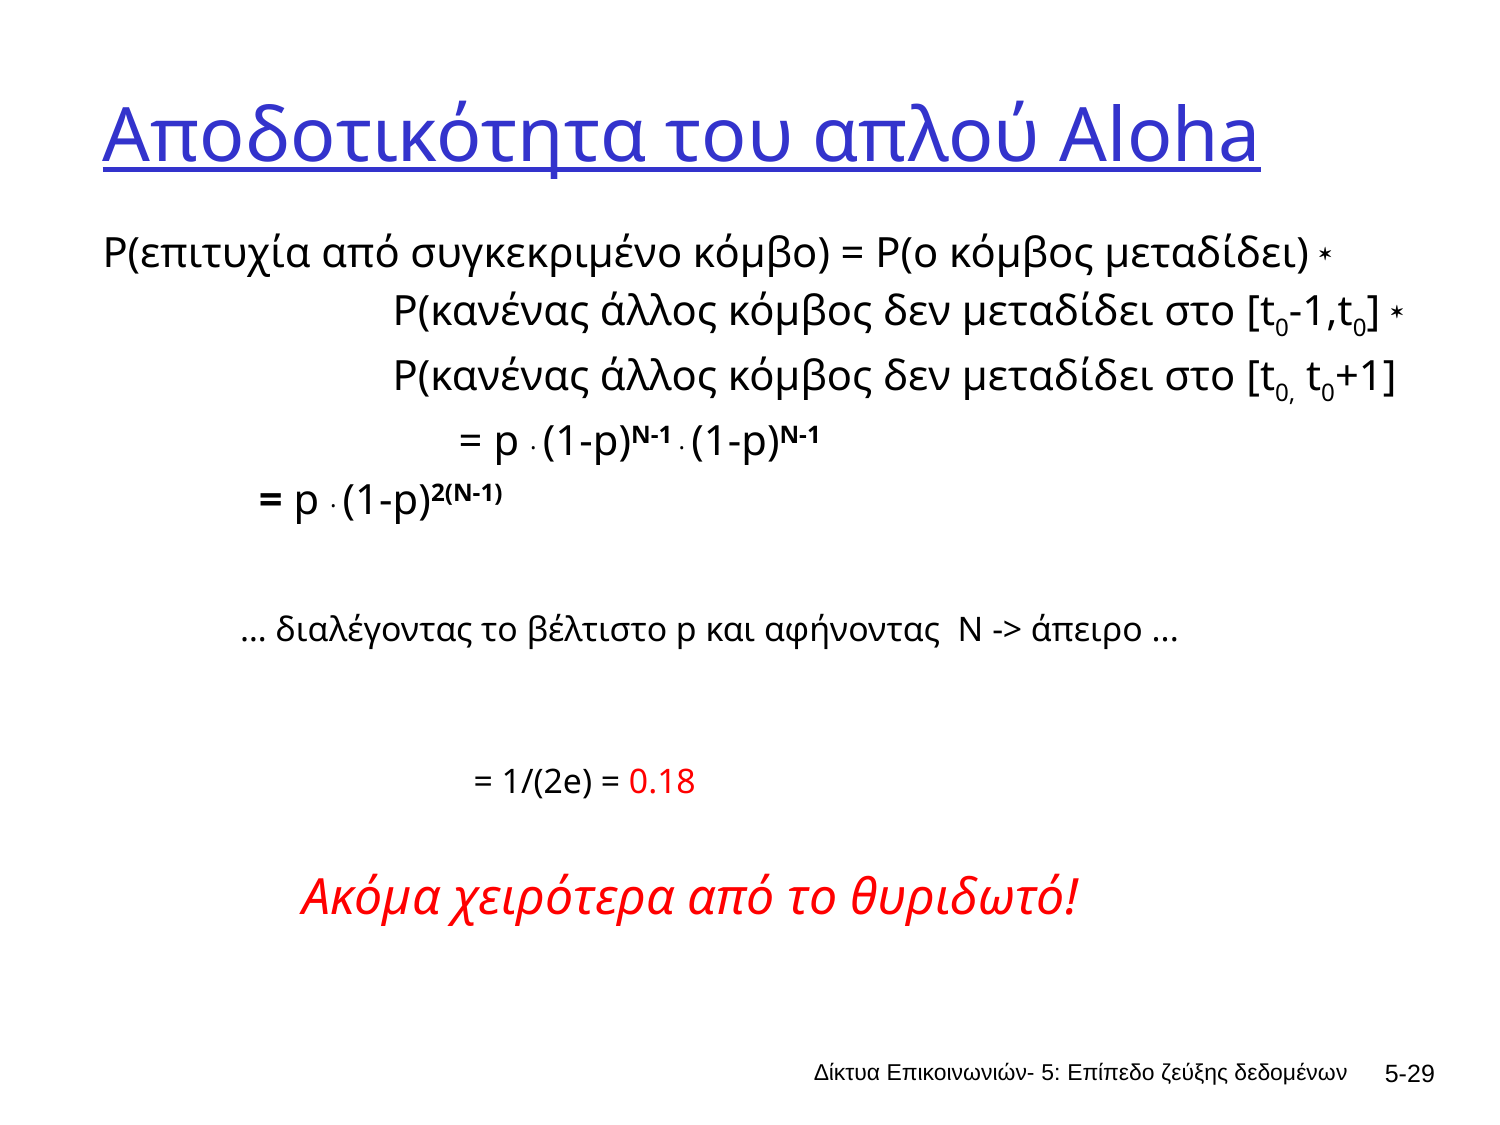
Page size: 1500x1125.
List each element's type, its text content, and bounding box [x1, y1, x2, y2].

text_box Ακόμα χειρότερα από το θυριδωτό! [288, 857, 1094, 933]
text_box Δίκτυα Επικοινωνιών- 5: Επίπεδο ζεύξης δεδομένων [635, 1049, 1363, 1125]
title Αποδοτικότητα του απλού Aloha [87, 37, 1363, 217]
list P(επιτυχία από συγκεκριμένο κόμβο) = P(ο κόμβος μεταδίδει)  P(κανένας άλλος κόμβος δεν μεταδίδει στο [t0-1,t0]  P(κανένας άλλος κόμβος δεν μεταδίδει στο [t0, t0+1] = p . (1-p)N-1 . (1-p)N-1 = p . (1-p)2(N-1) … διαλέγοντας το βέλτιστο p και αφήνοντας N -> άπειρο ... = 1/(2e) = 0.18 [87, 217, 1444, 981]
slide_number 5-29 [1363, 1049, 1451, 1125]
